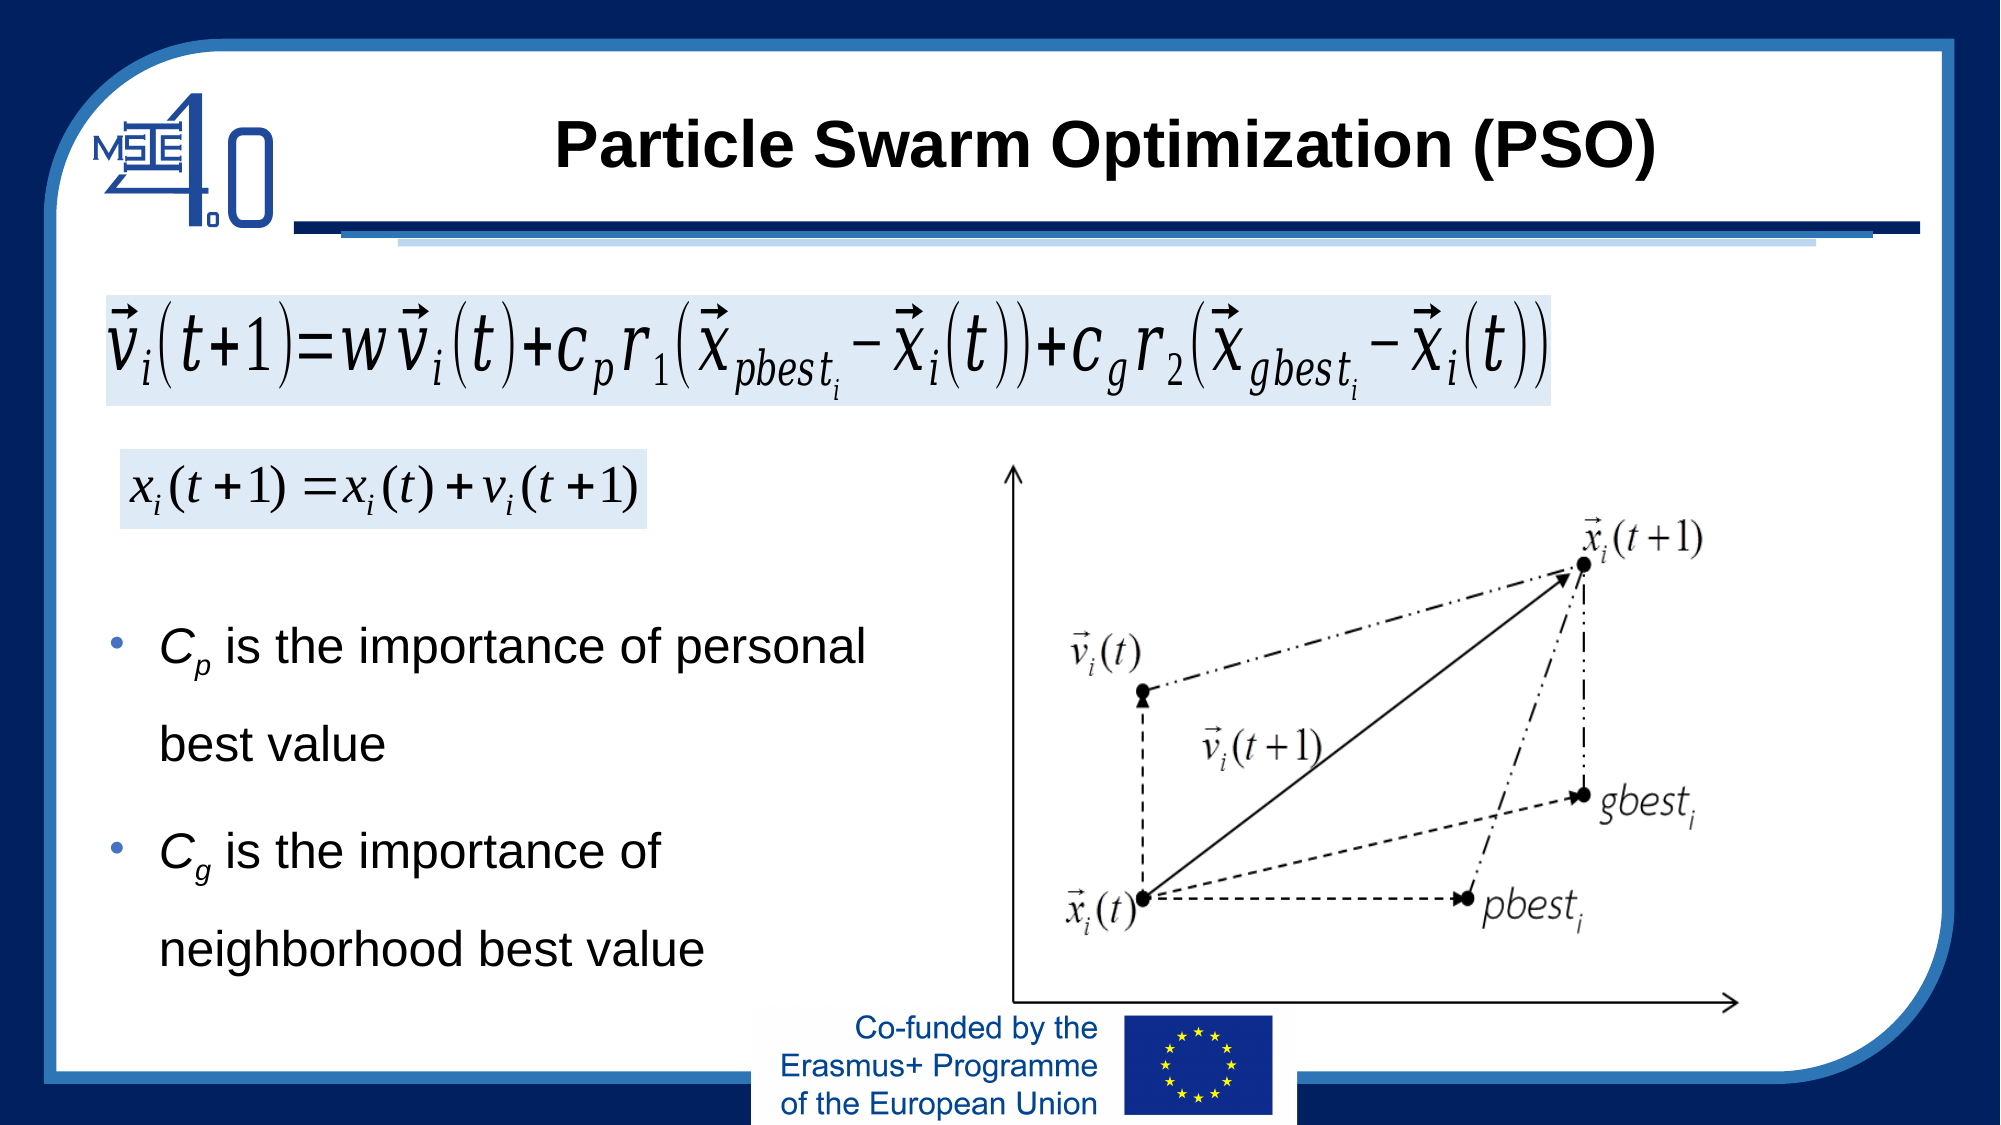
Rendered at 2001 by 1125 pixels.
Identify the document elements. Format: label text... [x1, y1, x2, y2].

text_box Cp is the importance of personal best value Cg is the importance of neighborhood best value [96, 571, 941, 984]
picture [751, 448, 1754, 1125]
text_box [119, 448, 648, 529]
title Particle Swarm Optimization (PSO) [294, 73, 1921, 220]
